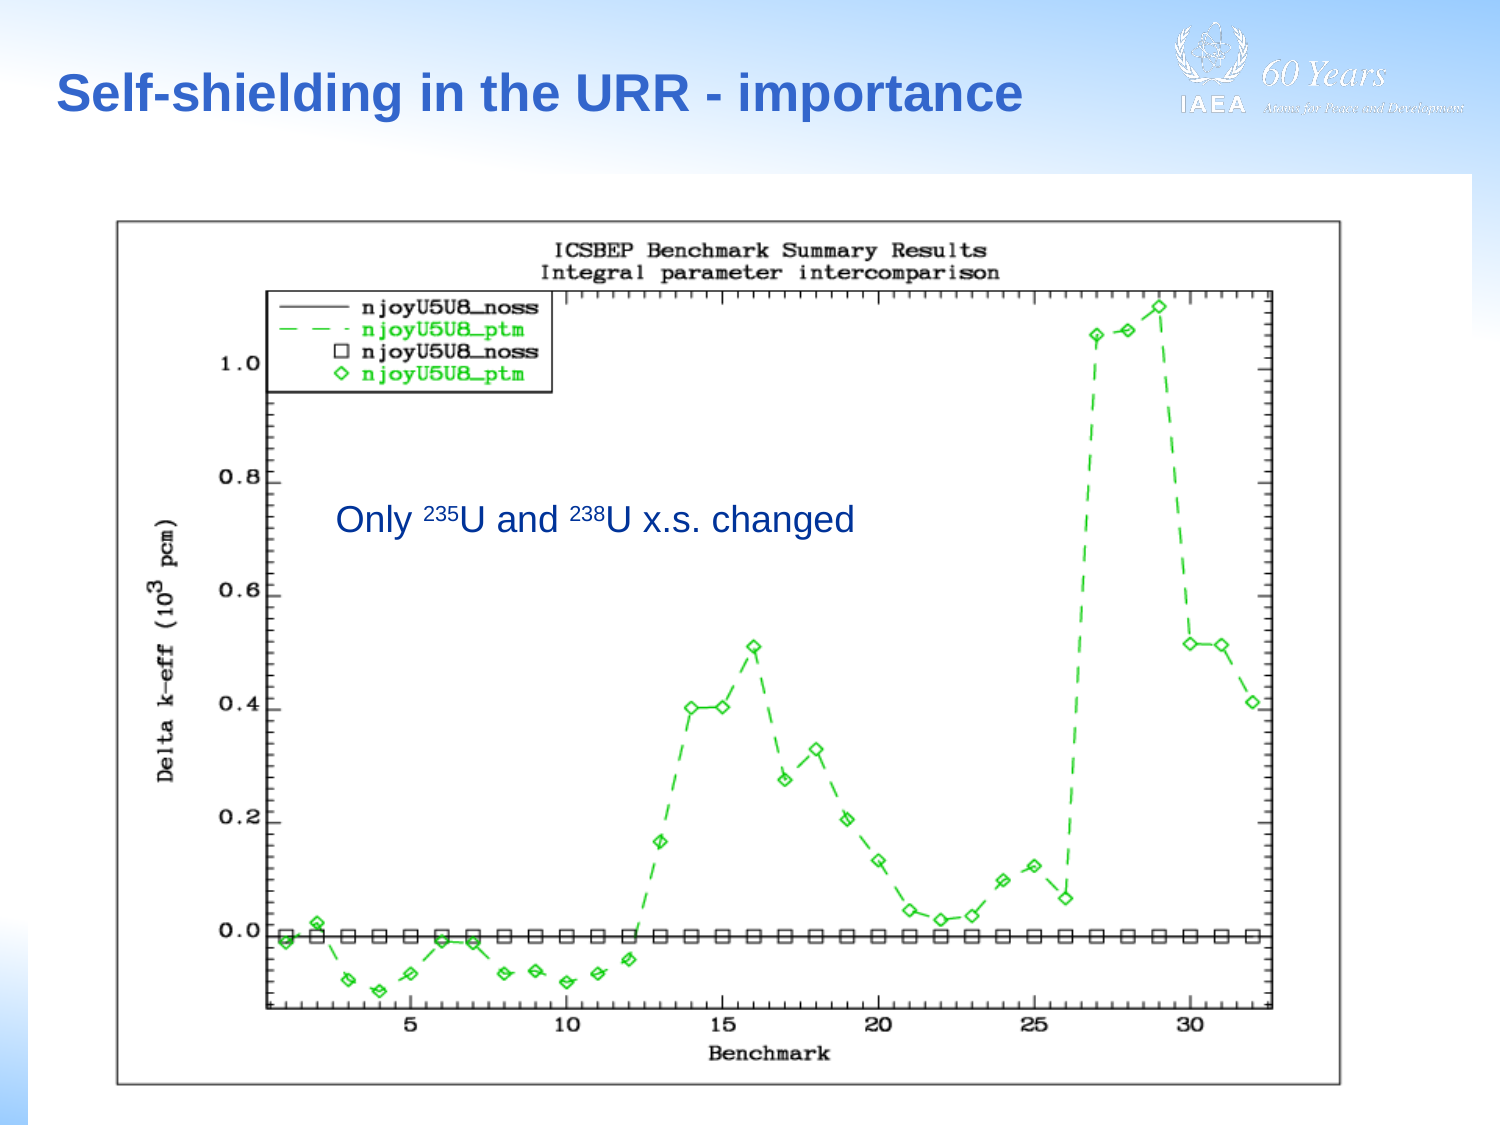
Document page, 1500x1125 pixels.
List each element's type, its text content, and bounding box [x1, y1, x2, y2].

picture [27, 174, 1473, 1125]
picture [1175, 22, 1464, 115]
title Self-shielding in the URR - importance [41, 19, 1046, 161]
